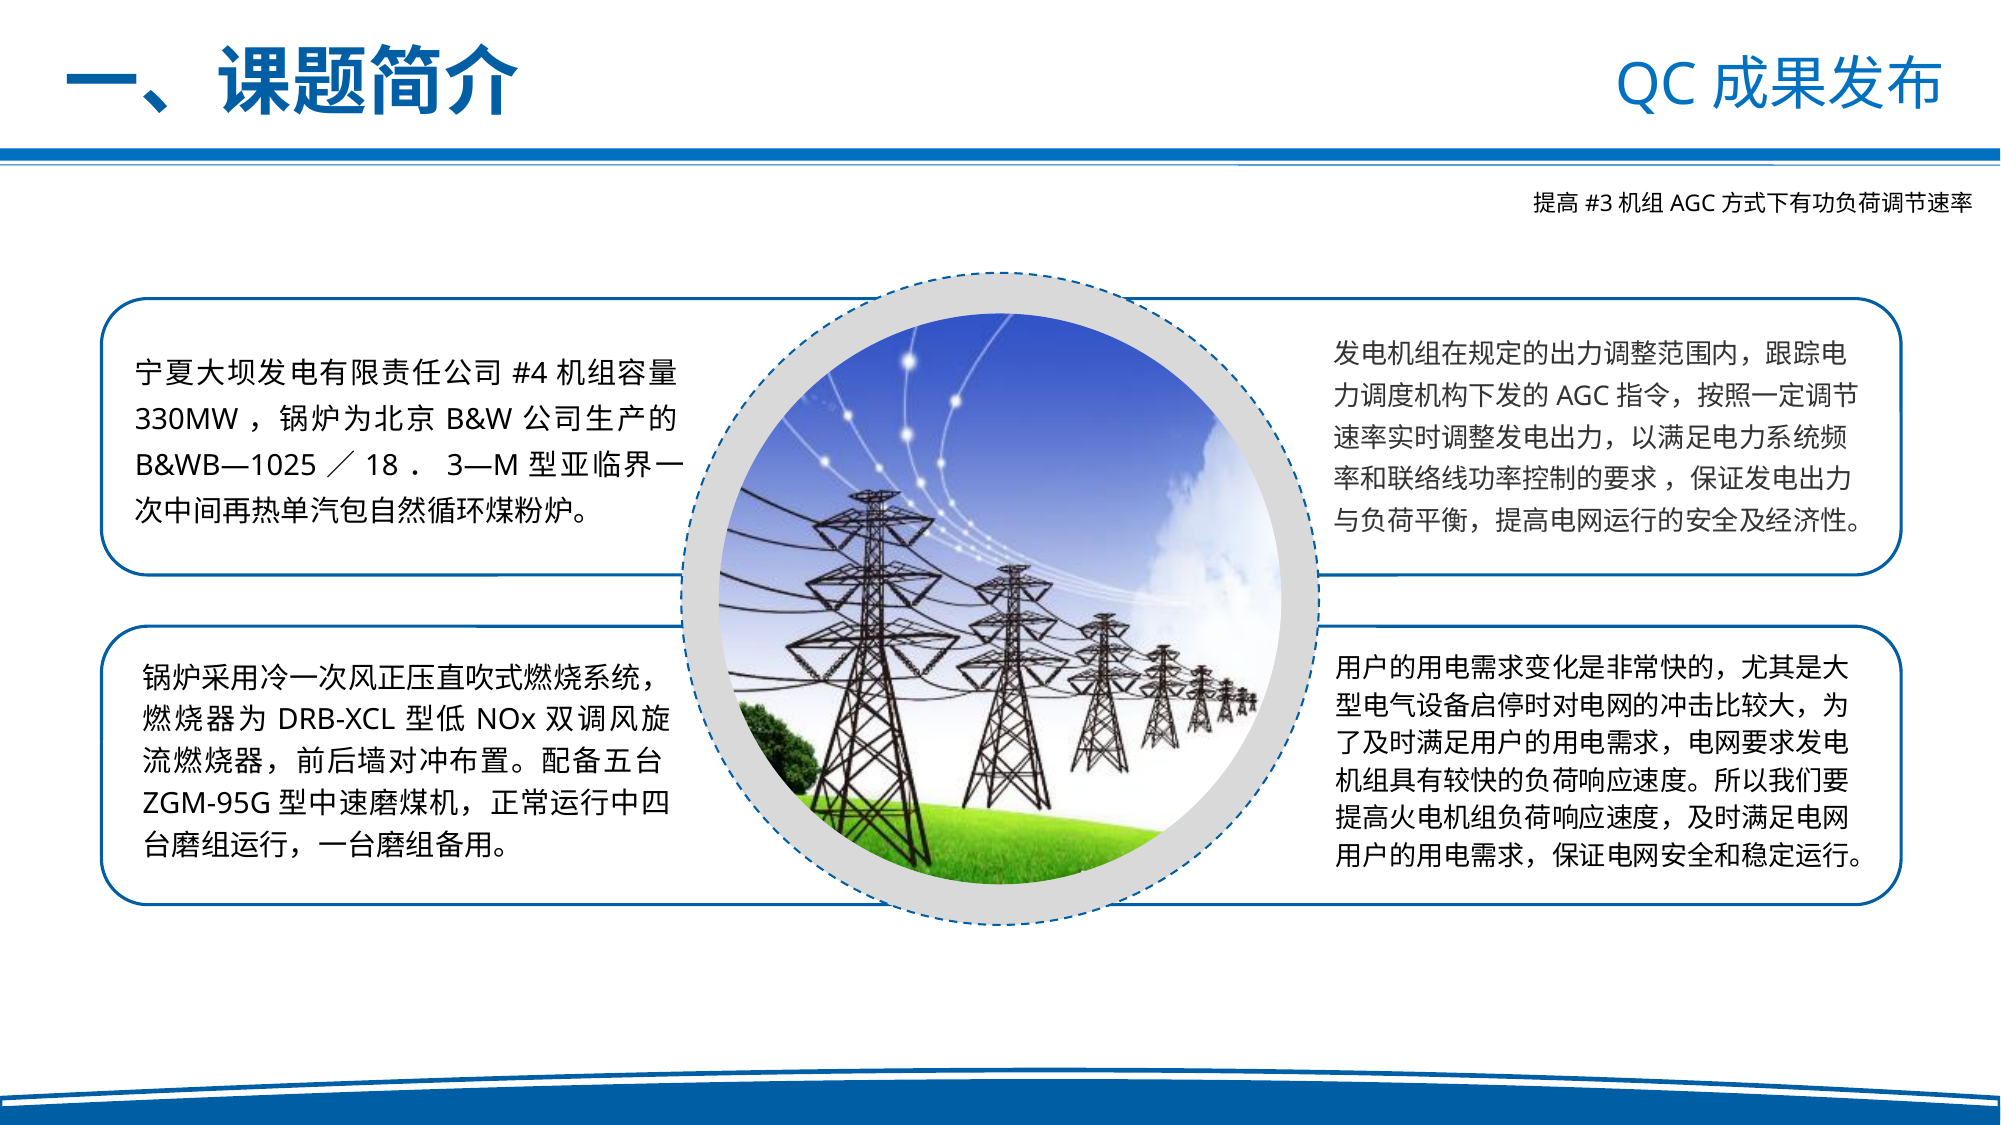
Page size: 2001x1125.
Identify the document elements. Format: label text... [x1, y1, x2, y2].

text_box [1319, 625, 1903, 906]
text_box [100, 297, 681, 576]
text_box 发电机组在规定的出力调整范围内，跟踪电力调度机构下发的AGC指令，按照一定调节速率实时调整发电出力，以满足电力系统频率和联络线功率控制的要求 ，保证发电出力与负荷平衡，提高电网运行的安全及经济性。 [1319, 320, 1887, 544]
text_box 用户的用电需求变化是非常快的，尤其是大型电气设备启停时对电网的冲击比较大，为了及时满足用户的用电需求，电网要求发电机组具有较快的负荷响应速度。所以我们要提高火电机组负荷响应速度，及时满足电网用户的用电需求，保证电网安全和稳定运行。 [1321, 638, 1891, 878]
text_box [100, 625, 681, 906]
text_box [681, 272, 1319, 925]
text_box [1319, 297, 1903, 576]
text_box 宁夏大坝发电有限责任公司#4机组容量330MW，锅炉为北京B&W公司生产的B&WB—1025／18．3—M型亚临界一次中间再热单汽包自然循环煤粉炉。 [120, 336, 681, 535]
text_box 一、课题简介 [49, 26, 594, 131]
text_box 锅炉采用冷一次风正压直吹式燃烧系统，燃烧器为DRB-XCL型低NOx双调风旋流燃烧器，前后墙对冲布置。配备五台ZGM-95G型中速磨煤机，正常运行中四台磨组运行，一台磨组备用。 [127, 644, 681, 869]
